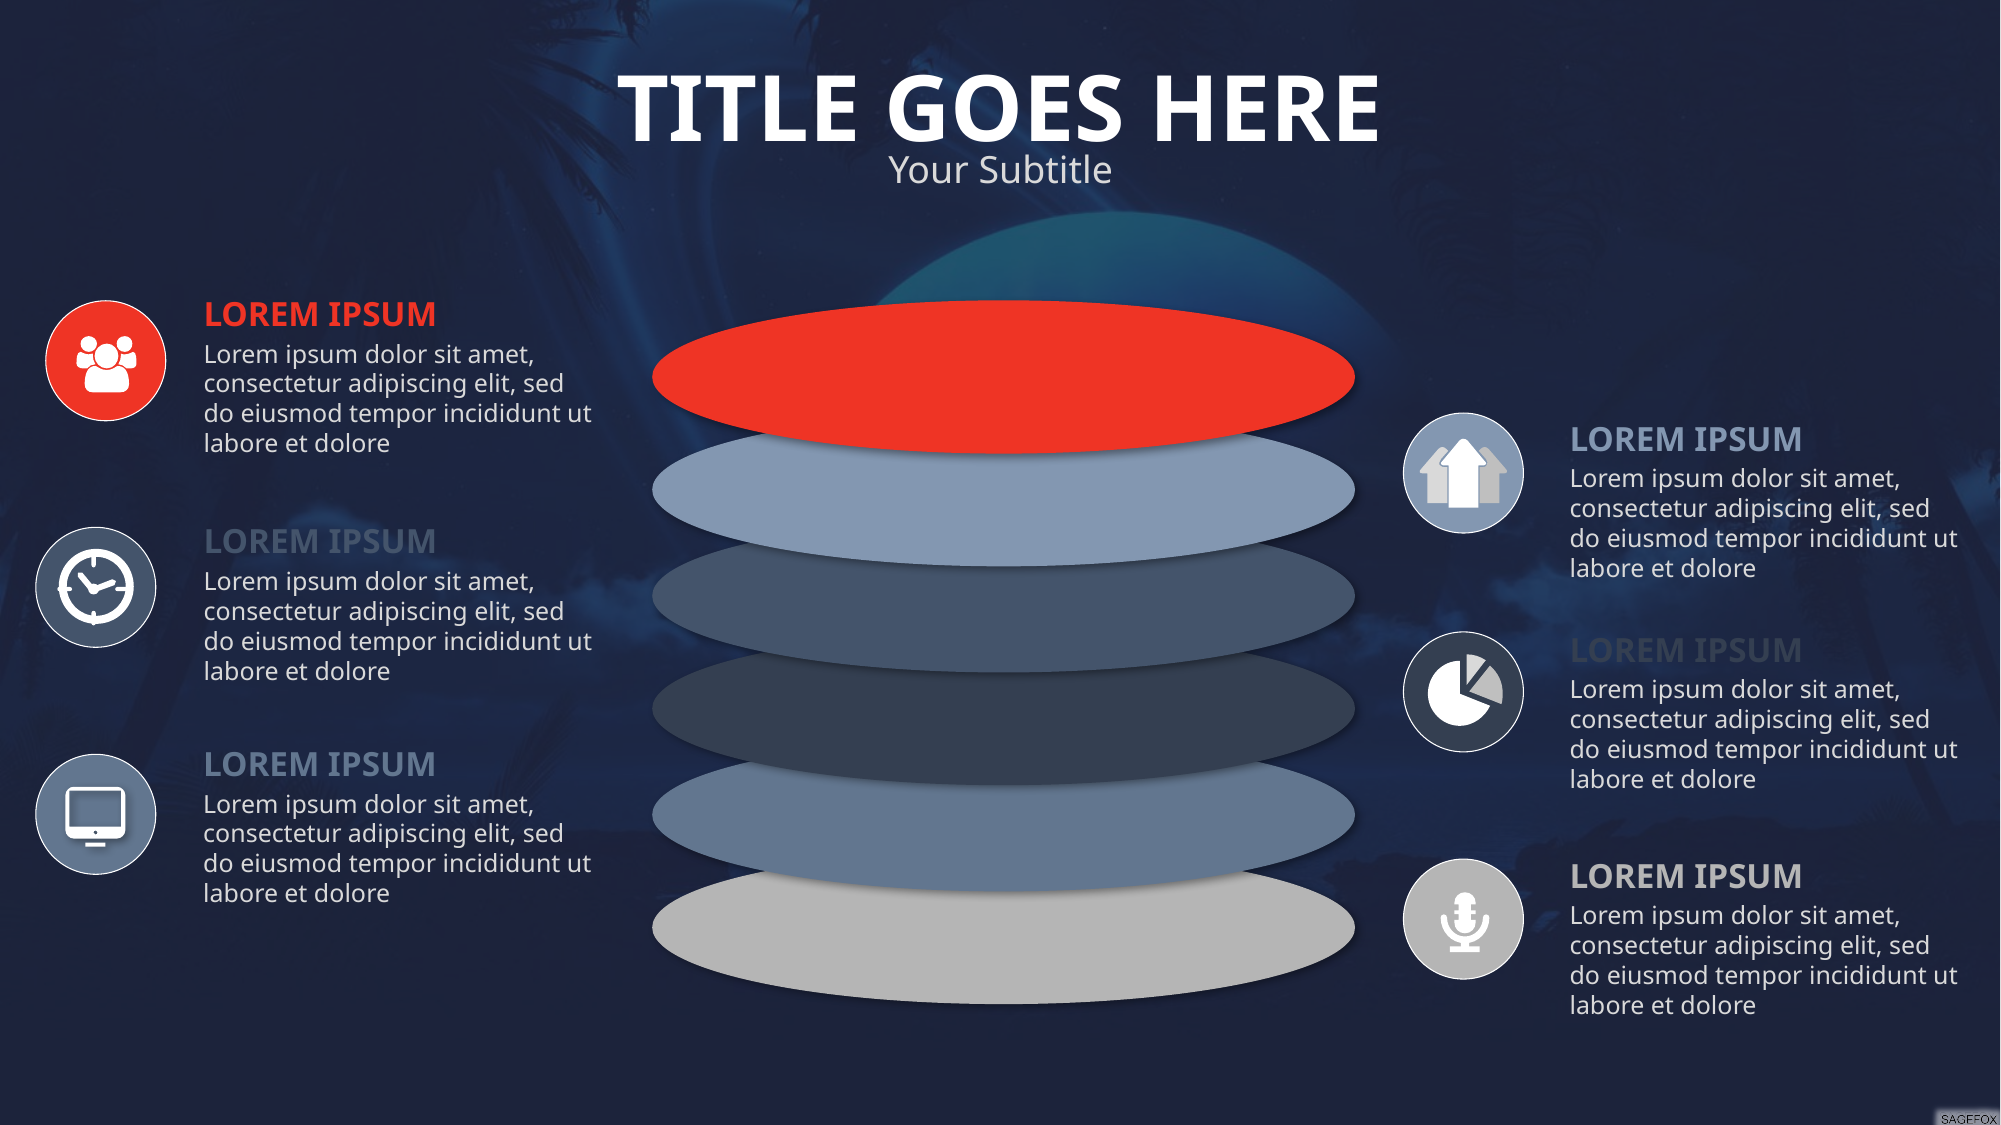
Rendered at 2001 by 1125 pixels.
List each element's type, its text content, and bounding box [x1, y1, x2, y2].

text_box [45, 300, 166, 421]
text_box [651, 875, 1357, 1006]
text_box [34, 753, 157, 876]
text_box [651, 299, 1357, 455]
text_box LOREM IPSUM Lorem ipsum dolor sit amet, consectetur adipiscing elit, sed do eiusmod tempor incididunt ut labore et dolore [193, 738, 610, 913]
text_box [1402, 411, 1525, 535]
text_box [548, 42, 1452, 199]
text_box LOREM IPSUM Lorem ipsum dolor sit amet, consectetur adipiscing elit, sed do eiusmod tempor incididunt ut labore et dolore [1559, 412, 1977, 588]
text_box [1440, 892, 1490, 953]
text_box [651, 547, 1357, 674]
text_box [1402, 630, 1525, 753]
text_box LOREM IPSUM Lorem ipsum dolor sit amet, consectetur adipiscing elit, sed do eiusmod tempor incididunt ut labore et dolore [1559, 849, 1977, 1025]
picture [1938, 1114, 1999, 1125]
text_box [1402, 858, 1525, 981]
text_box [57, 548, 134, 626]
text_box [651, 438, 1357, 568]
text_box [1418, 438, 1509, 508]
text_box [85, 842, 106, 847]
text_box [651, 657, 1357, 787]
text_box [65, 786, 126, 839]
text_box LOREM IPSUM Lorem ipsum dolor sit amet, consectetur adipiscing elit, sed do eiusmod tempor incididunt ut labore et dolore [193, 288, 611, 463]
text_box LOREM IPSUM Lorem ipsum dolor sit amet, consectetur adipiscing elit, sed do eiusmod tempor incididunt ut labore et dolore [1559, 623, 1977, 799]
text_box [651, 766, 1357, 893]
text_box LOREM IPSUM Lorem ipsum dolor sit amet, consectetur adipiscing elit, sed do eiusmod tempor incididunt ut labore et dolore [193, 515, 611, 691]
text_box [34, 526, 157, 649]
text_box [1427, 654, 1503, 726]
